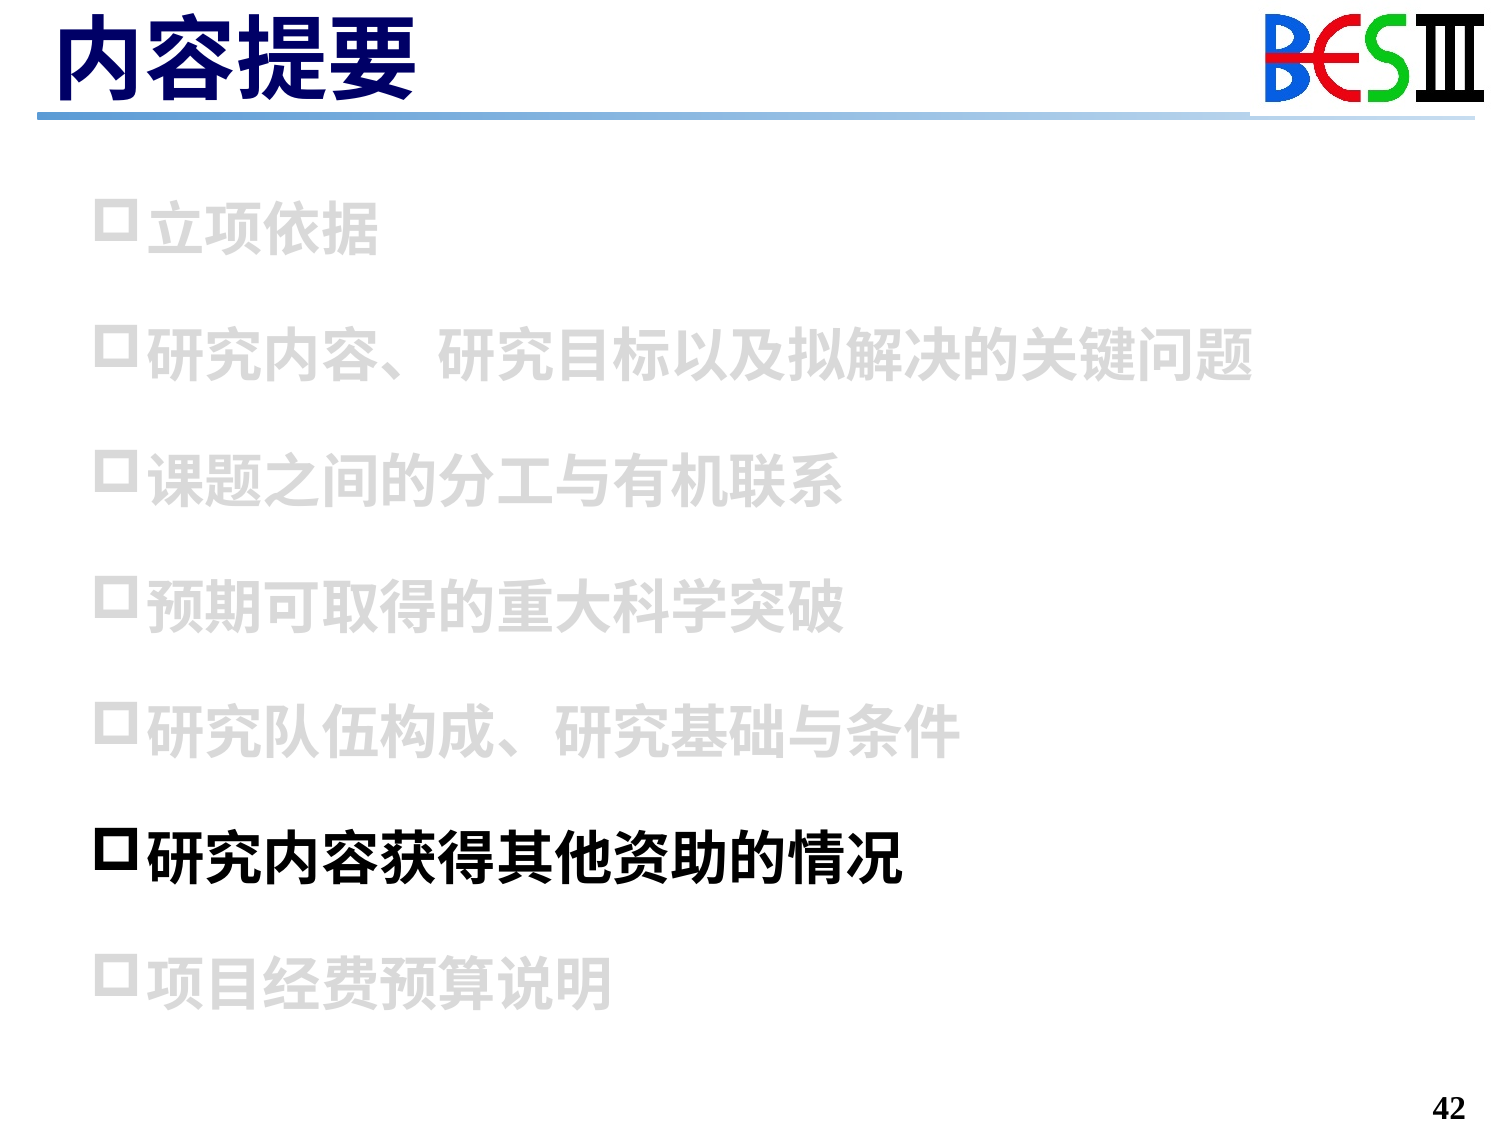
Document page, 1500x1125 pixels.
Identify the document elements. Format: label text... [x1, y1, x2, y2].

picture [1249, 0, 1498, 117]
title 内容提要 [37, 0, 1247, 113]
slide_number 42 [1318, 1087, 1482, 1125]
list 立项依据 研究内容、研究目标以及拟解决的关键问题 课题之间的分工与有机联系 预期可取得的重大科学突破 研究队伍构成、研究基础与条件 研究内容获得其他资助的情况 项目经费预算说明 [75, 149, 1400, 1000]
